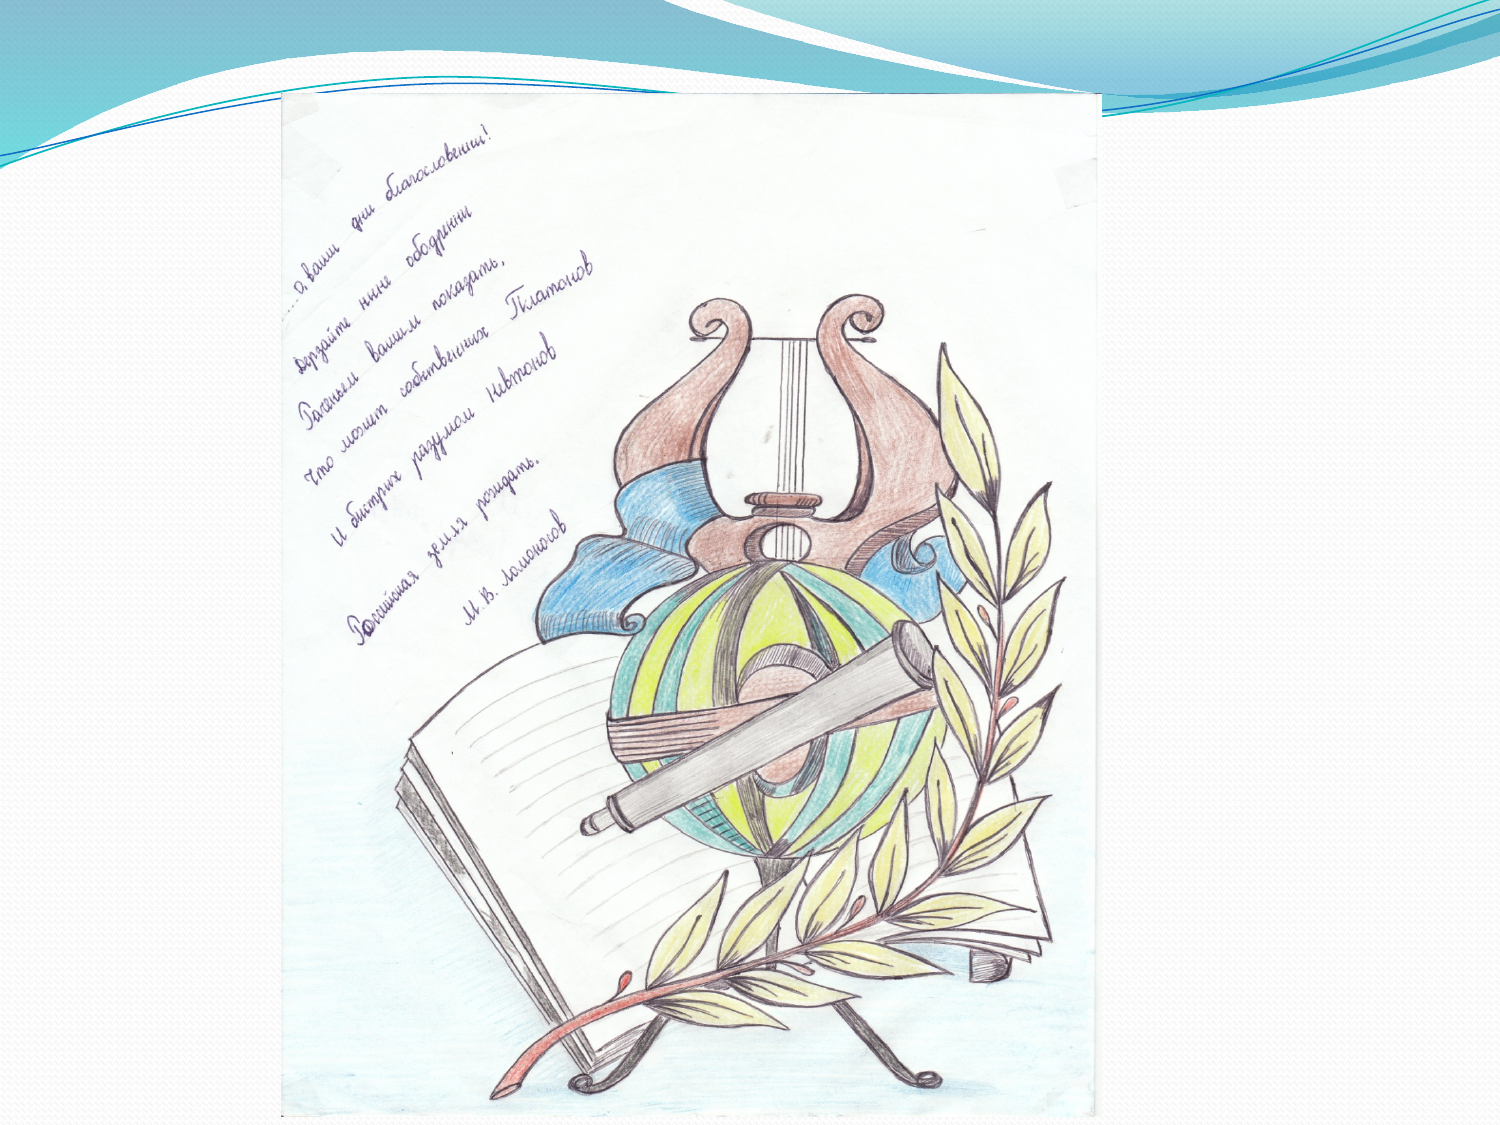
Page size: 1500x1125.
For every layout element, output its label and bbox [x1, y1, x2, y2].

list [280, 93, 1102, 1117]
